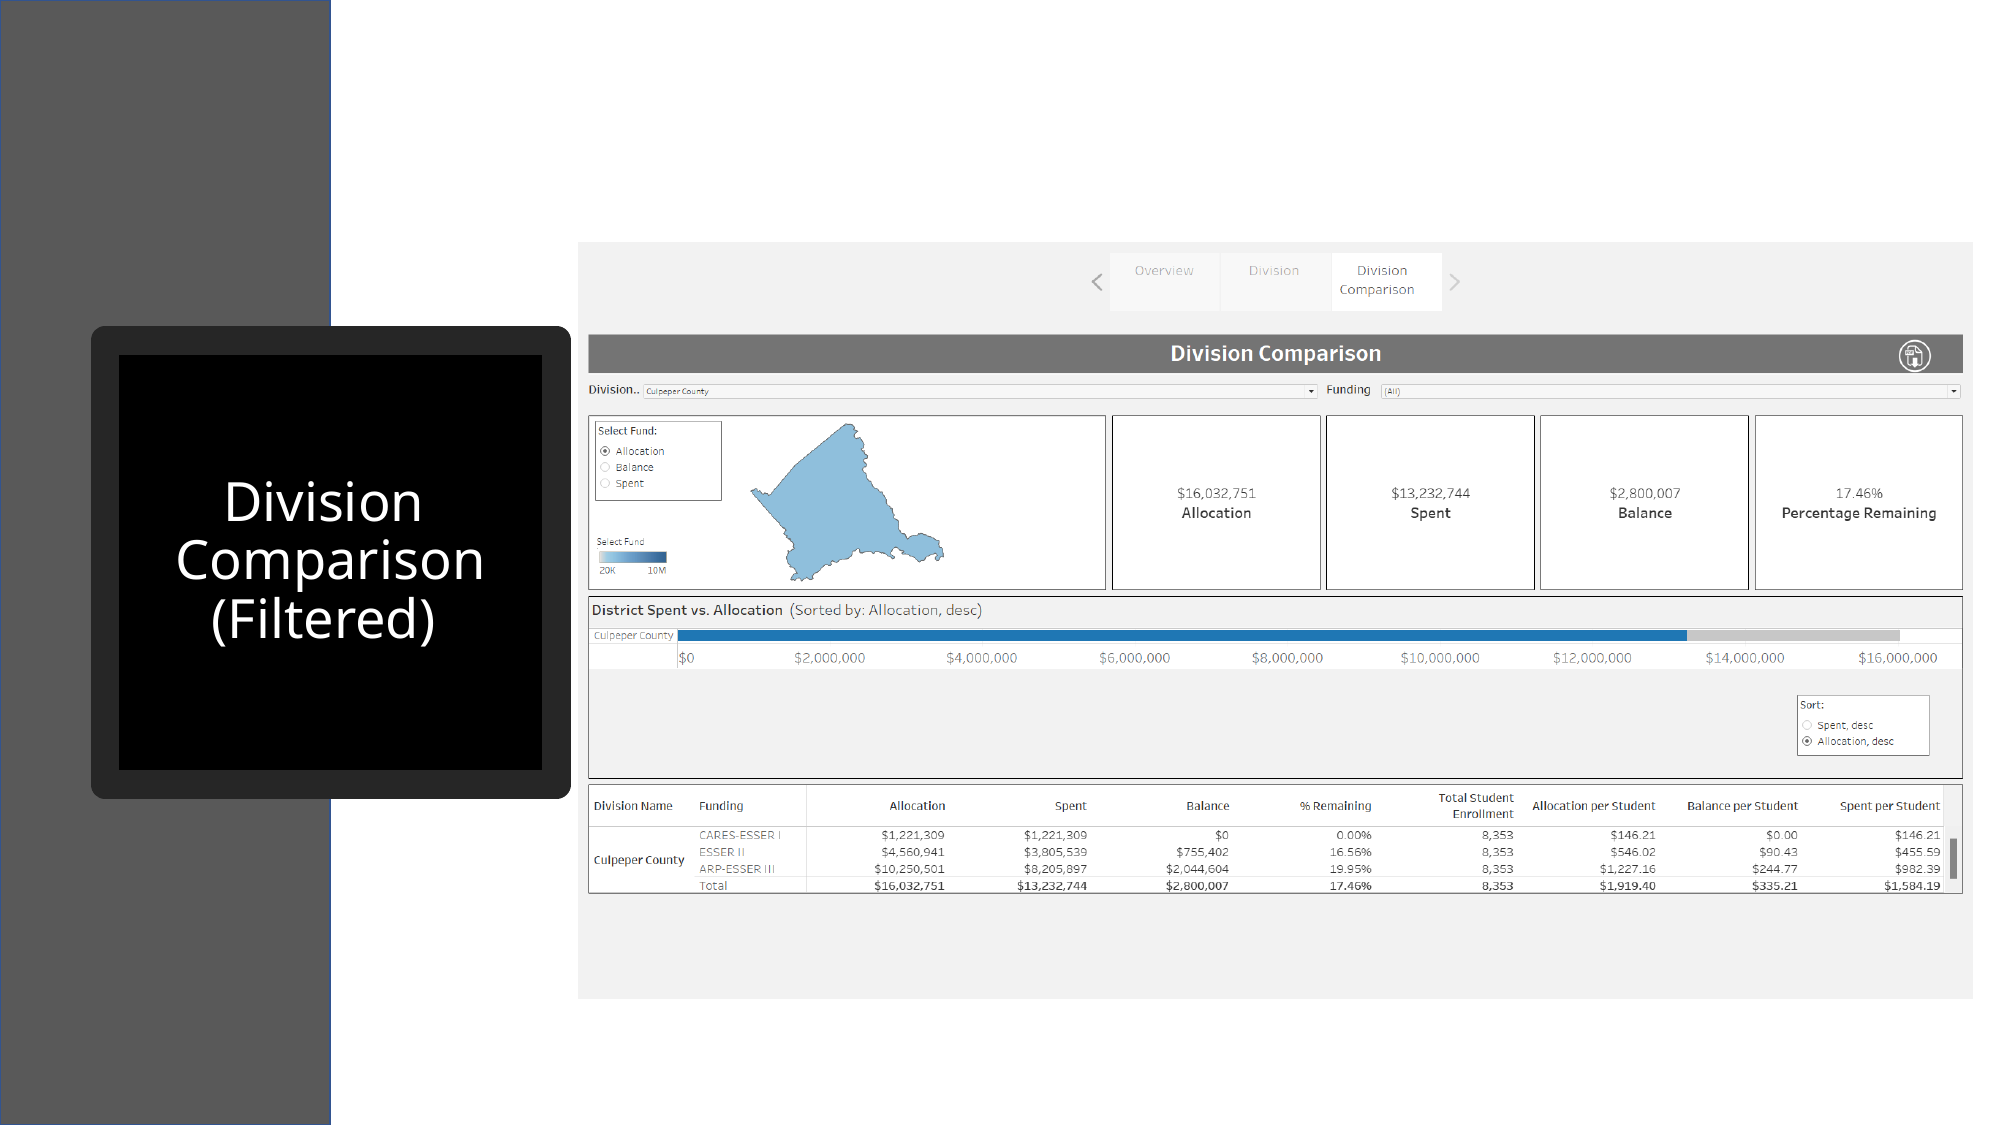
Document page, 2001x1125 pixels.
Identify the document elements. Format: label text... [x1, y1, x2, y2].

text_box [0, 0, 331, 1125]
picture [578, 242, 1973, 1000]
title Division Comparison (Filtered) [105, 340, 557, 785]
